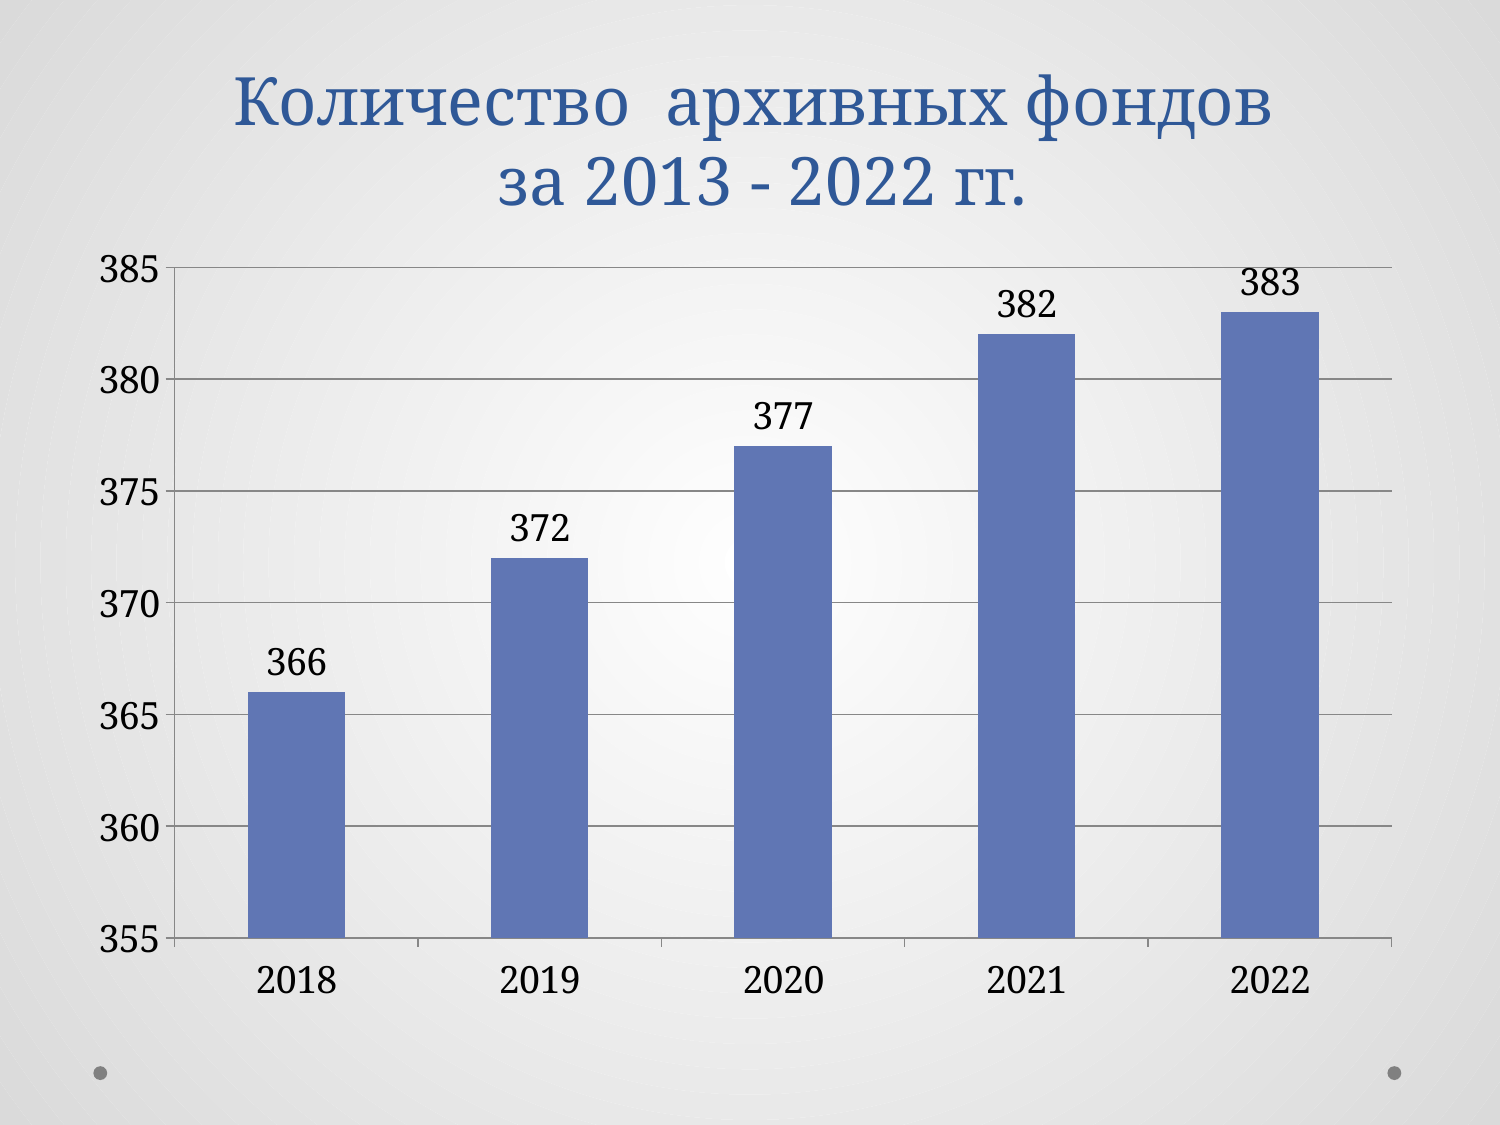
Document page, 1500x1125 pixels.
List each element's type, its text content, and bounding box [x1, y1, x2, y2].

title Количество архивных фондов за 2013 - 2022 гг. [100, 84, 1425, 227]
chart [76, 231, 1426, 1029]
